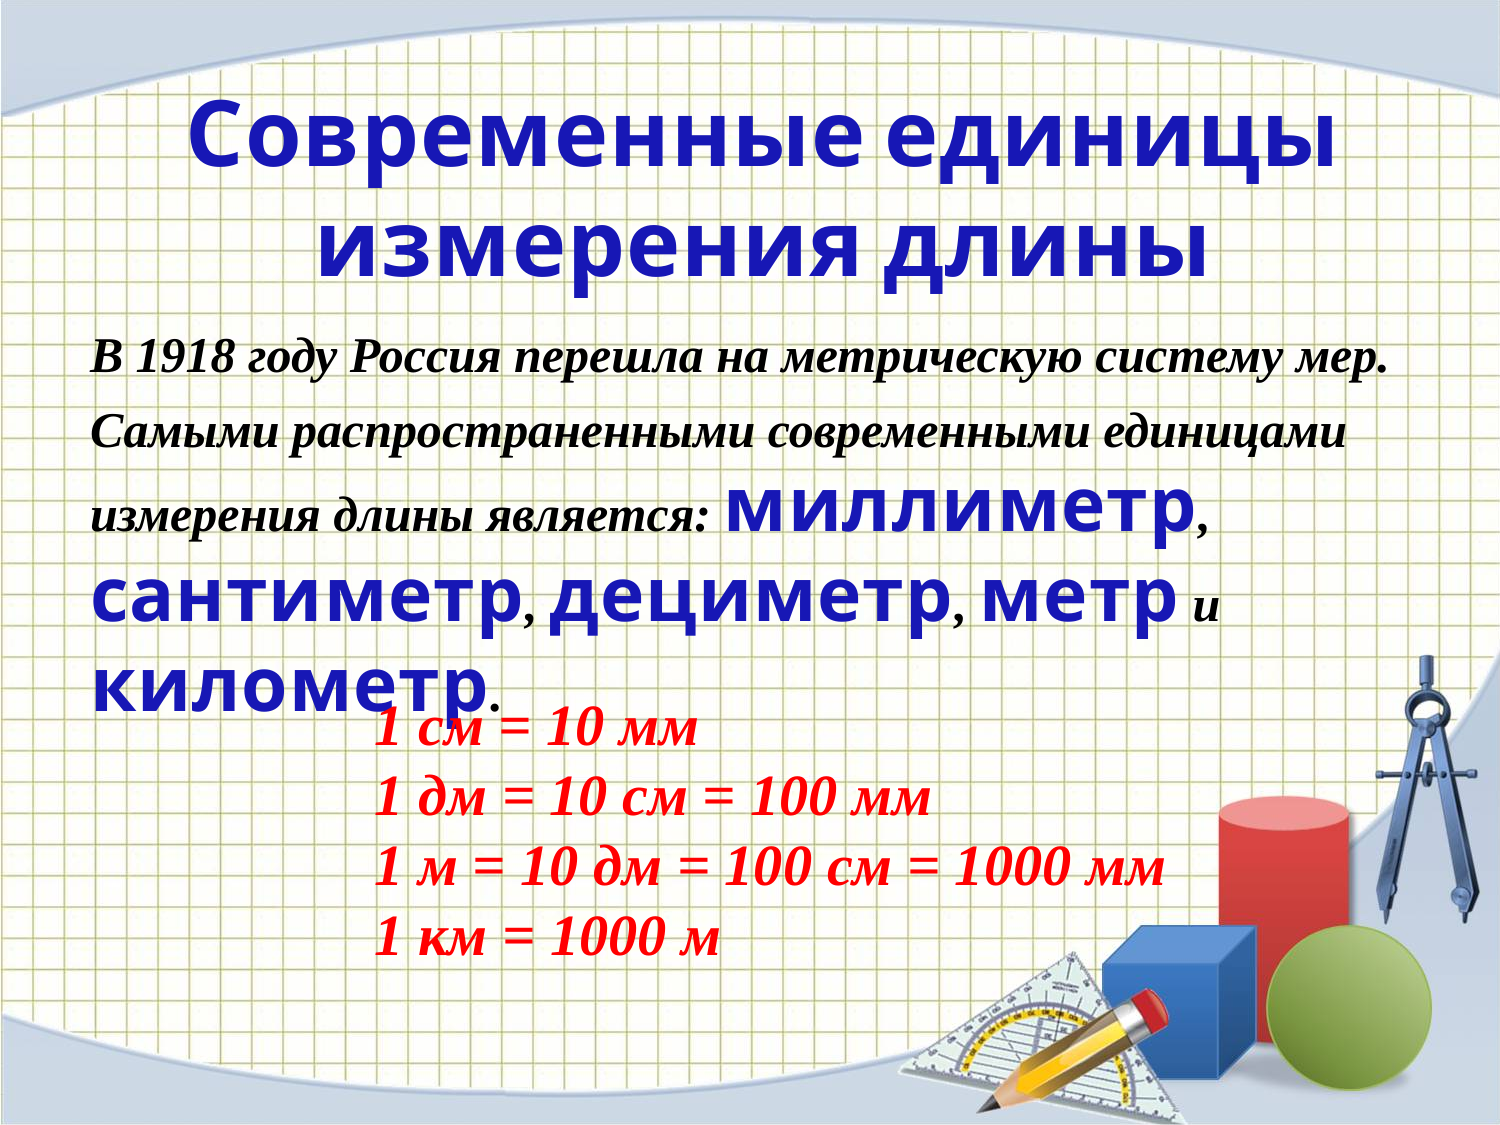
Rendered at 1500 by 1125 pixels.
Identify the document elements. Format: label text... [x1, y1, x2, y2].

picture [0, 0, 1500, 1125]
title Современные единицы измерения длины [88, 78, 1439, 291]
list В 1918 году Россия перешла на метрическую систему мер. Самыми распространенными современными единицами измерения длины является: миллиметр, сантиметр, дециметр, метр и километр. [75, 314, 1425, 941]
text_box 1 см = 10 мм 1 дм = 10 см = 100 мм 1 м = 10 дм = 100 см = 1000 мм 1 км = 1000 м [360, 609, 1235, 975]
